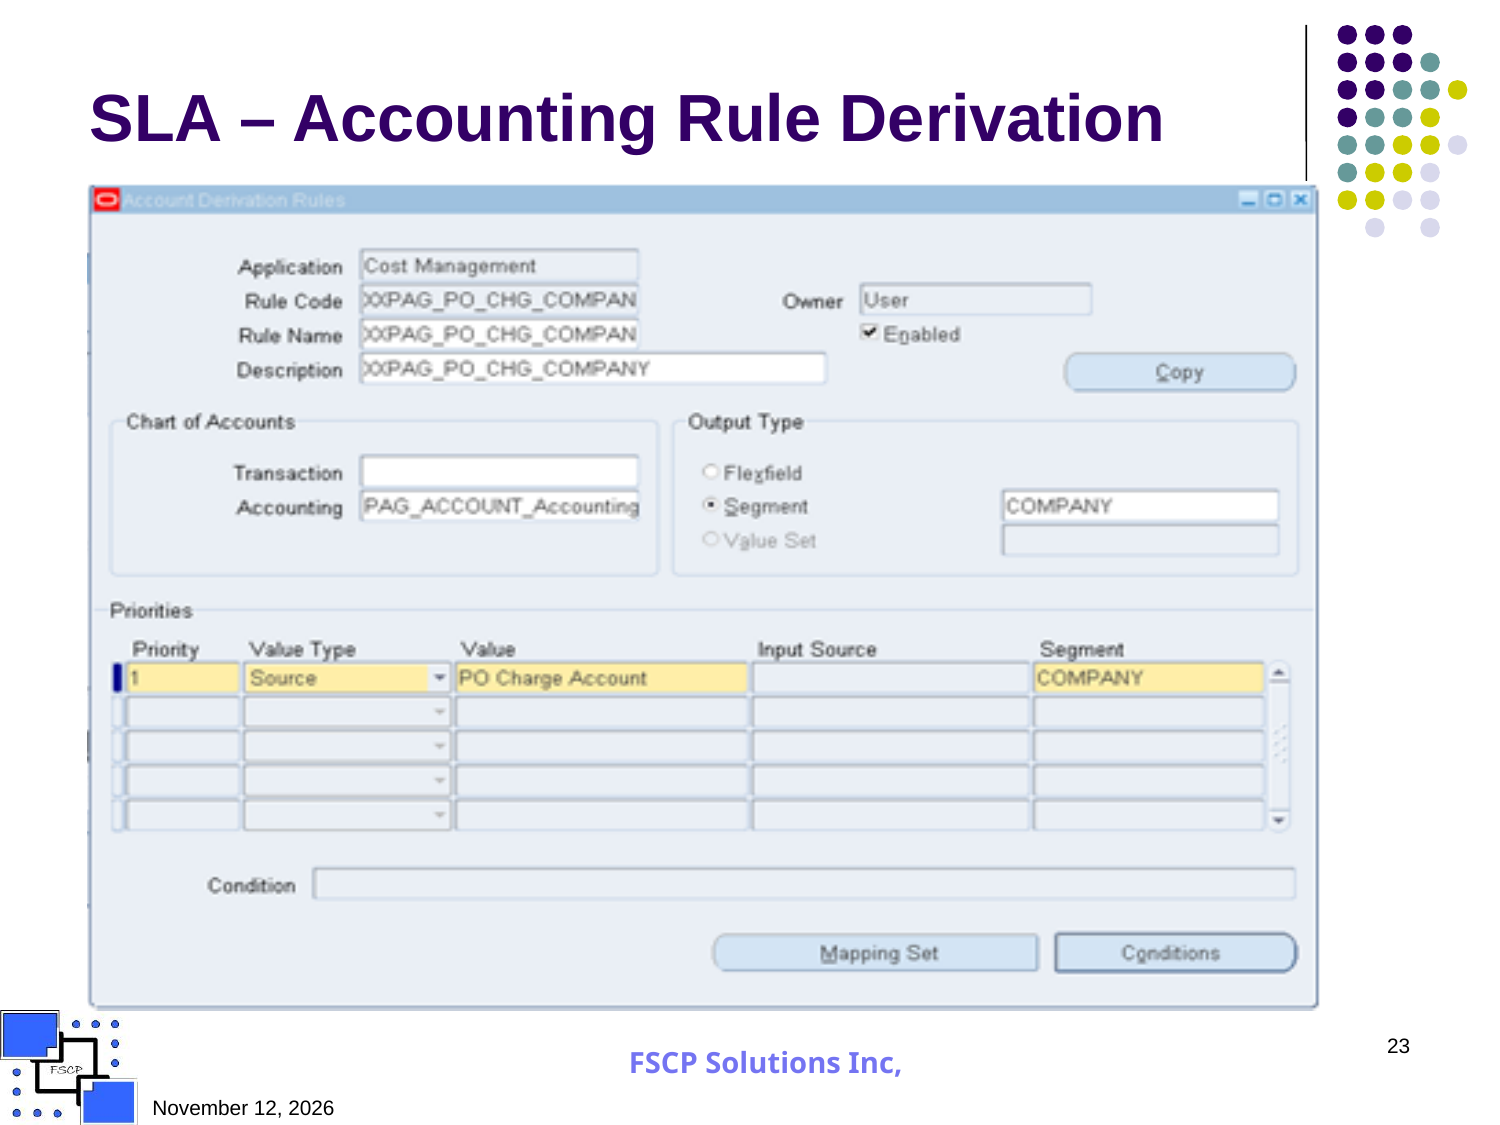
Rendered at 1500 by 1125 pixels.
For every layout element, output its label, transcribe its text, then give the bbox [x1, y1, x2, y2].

picture [0, 181, 1326, 1125]
slide_number 23 [1074, 1025, 1425, 1100]
title SLA – Accounting Rule Derivation [74, 12, 1313, 163]
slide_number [141, 1087, 488, 1125]
